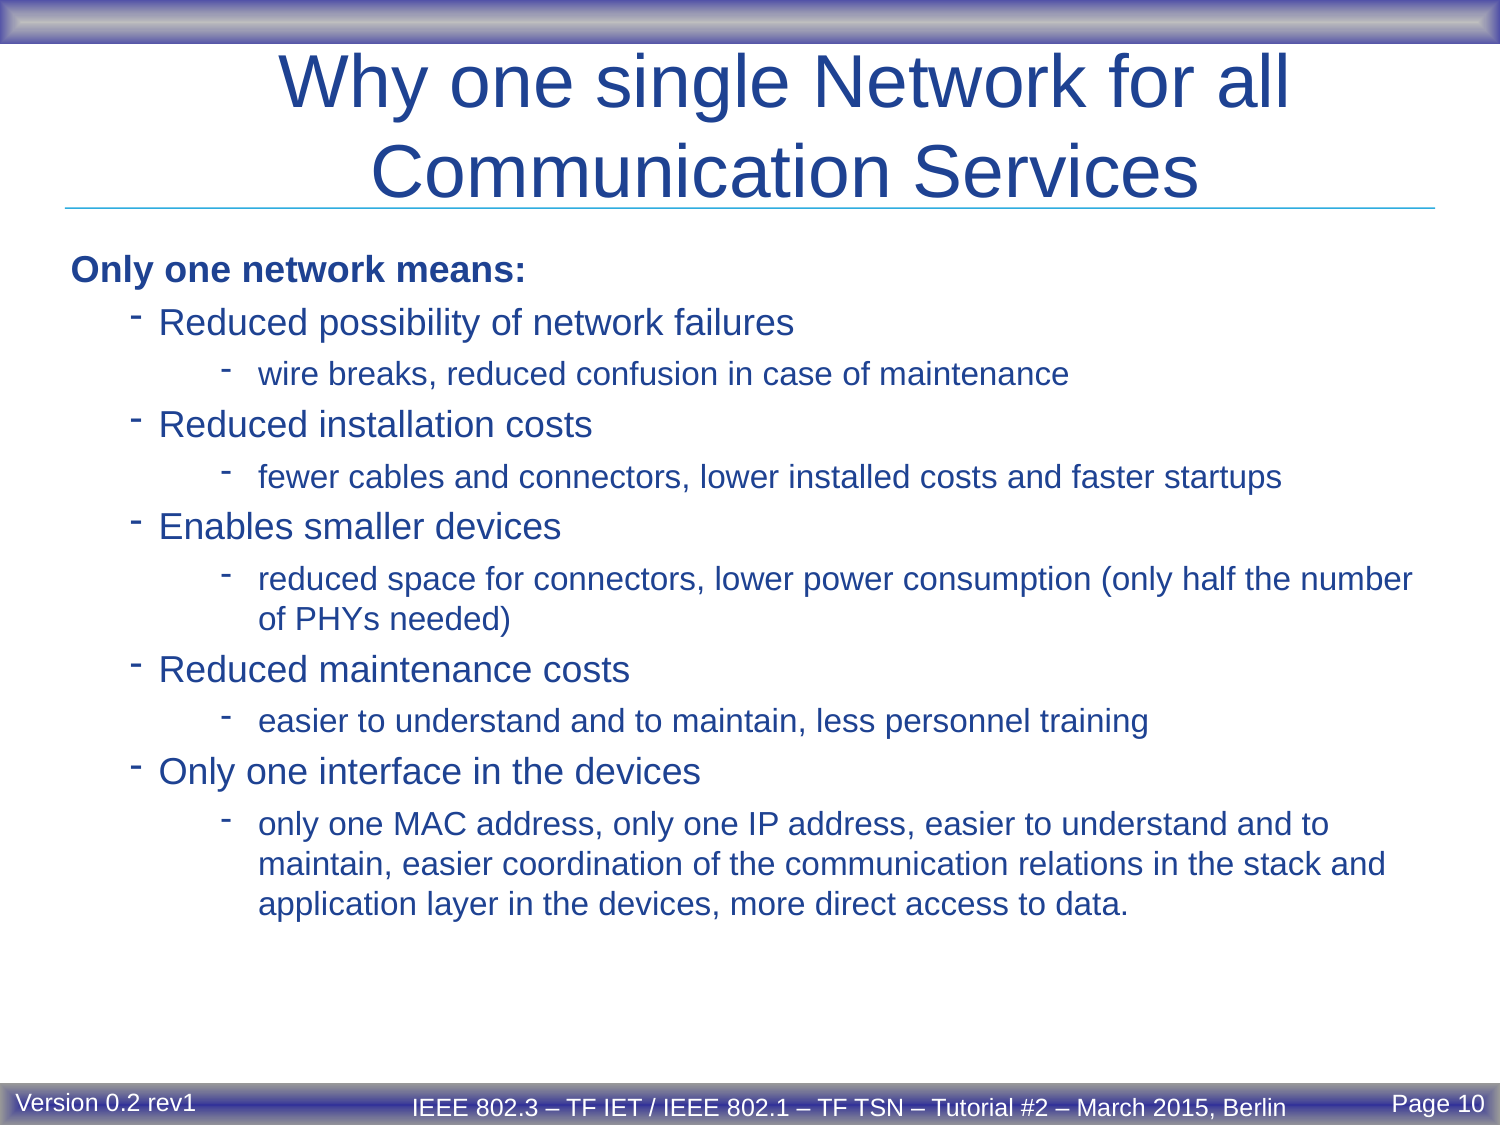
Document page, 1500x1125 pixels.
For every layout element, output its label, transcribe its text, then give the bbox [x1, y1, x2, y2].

title Why one single Network for all Communication Services [46, 42, 1500, 203]
text_box Only one network means: Reduced possibility of network failures wire breaks, reduced confusion in case of maintenance Reduced installation costs fewer cables and connectors, lower installed costs and faster startups Enables smaller devices reduced space for connectors, lower power consumption (only half the number of PHYs needed) Reduced maintenance costs easier to understand and to maintain, less personnel training Only one interface in the devices only one MAC address, only one IP address, easier to understand and to maintain, easier coordination of the communication relations in the stack and application layer in the devices, more direct access to data. [55, 237, 1444, 930]
